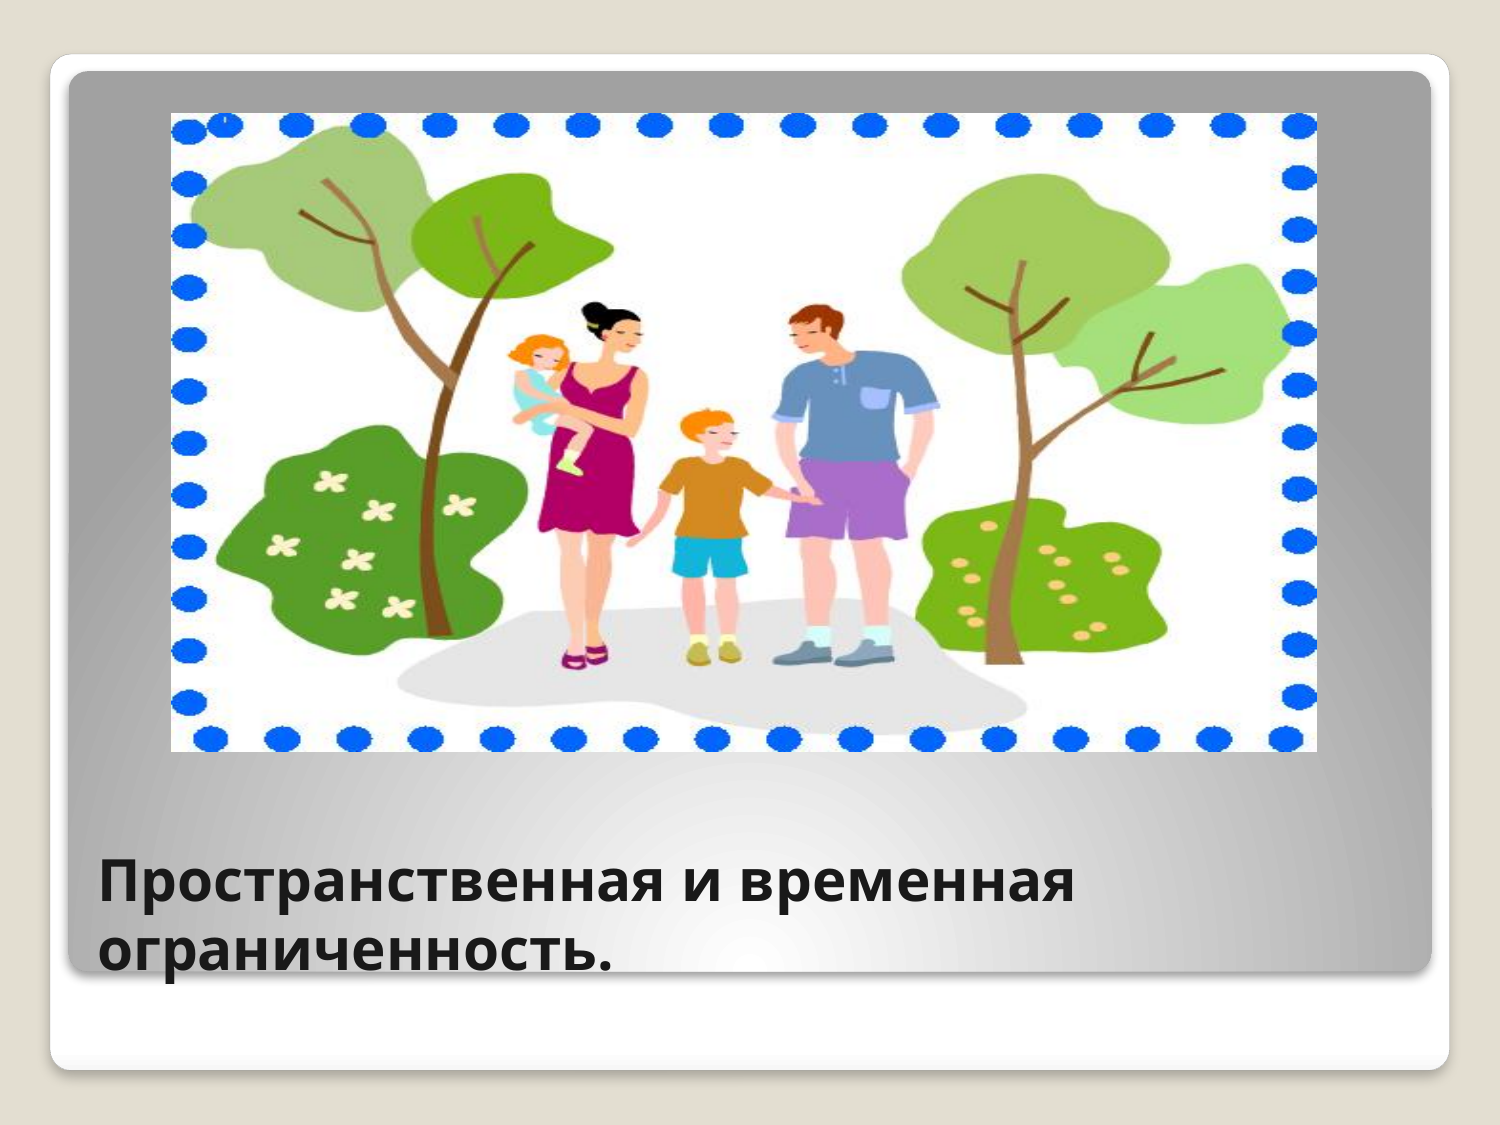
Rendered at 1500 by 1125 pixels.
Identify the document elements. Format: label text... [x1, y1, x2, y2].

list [170, 113, 1318, 752]
title Пространственная и временная ограниченность. [82, 857, 1425, 990]
